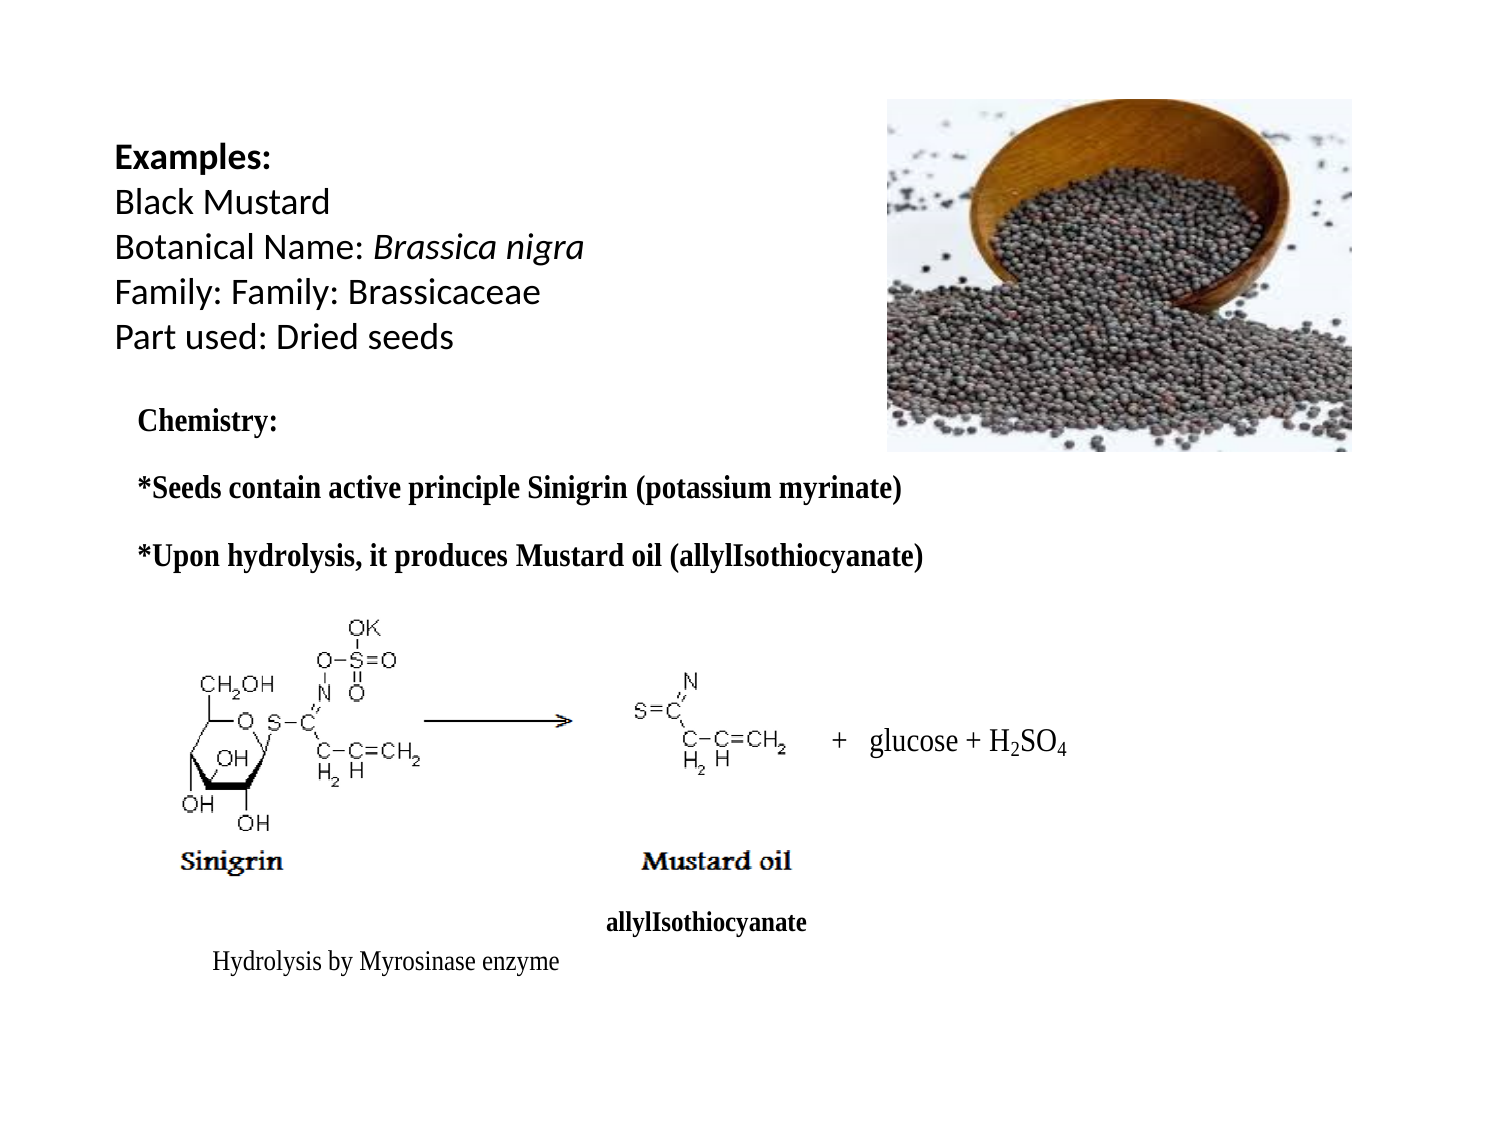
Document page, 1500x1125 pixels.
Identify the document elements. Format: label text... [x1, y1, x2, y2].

picture [137, 99, 1352, 1007]
text_box Examples: Black Mustard Botanical Name: Brassica nigra Family: Family: Brassicaceae Part used: Dried seeds [99, 124, 850, 365]
